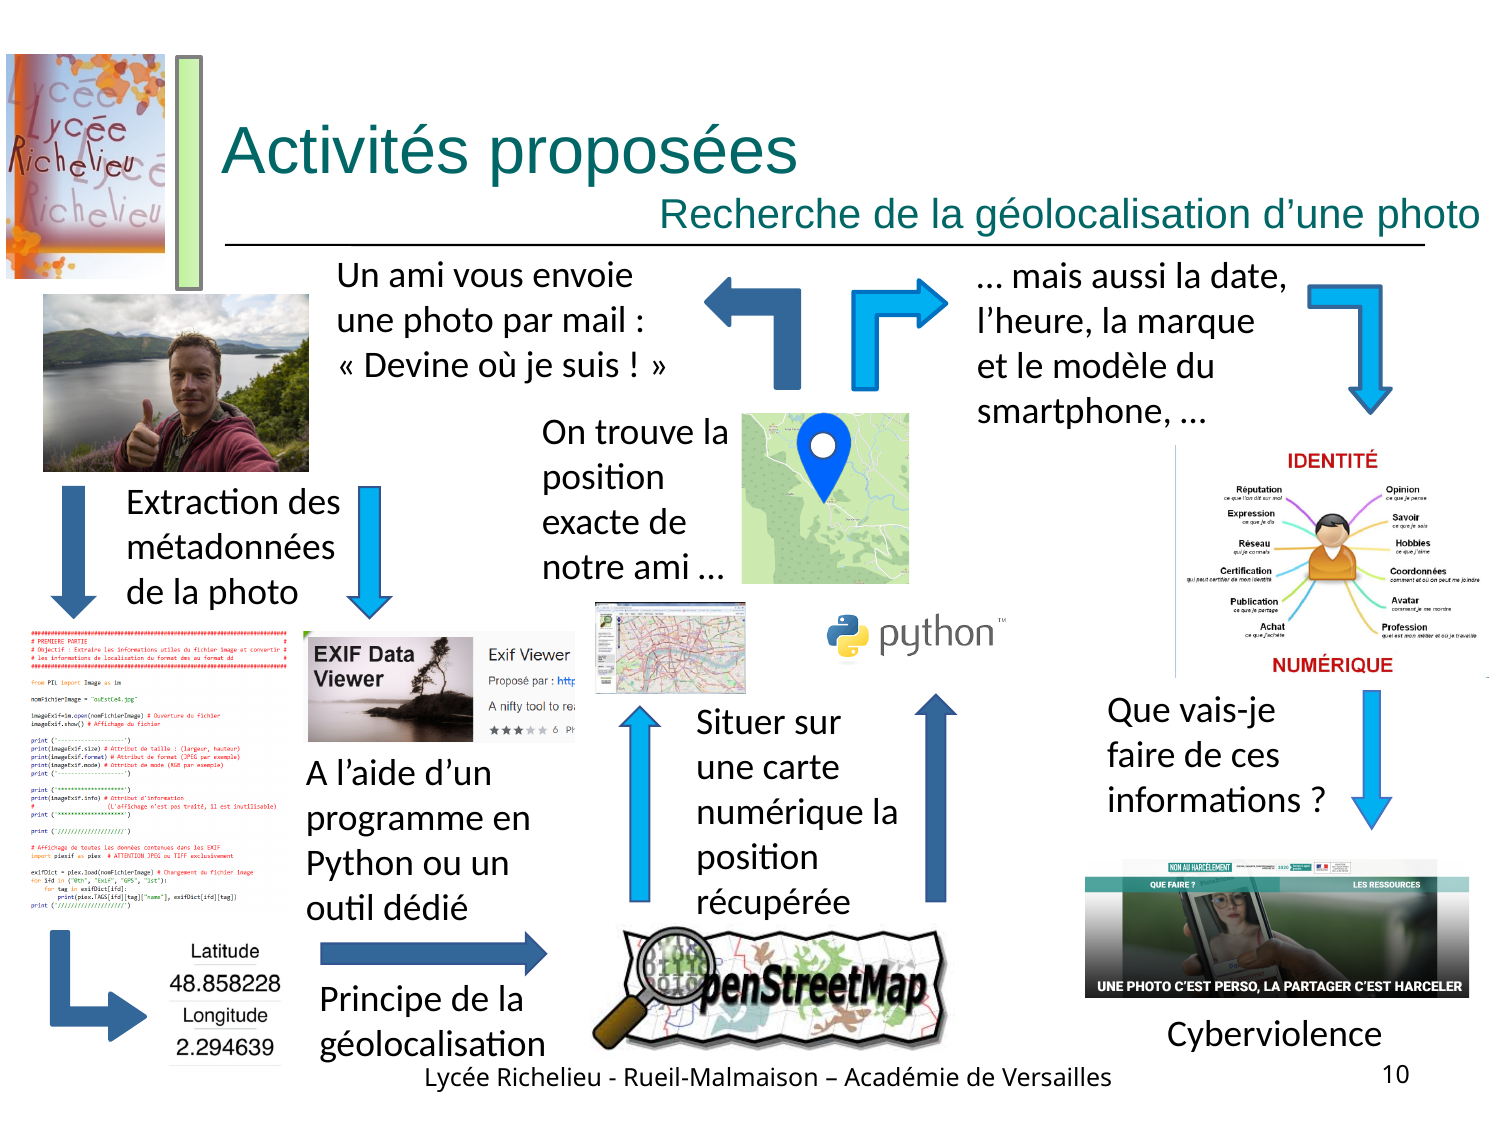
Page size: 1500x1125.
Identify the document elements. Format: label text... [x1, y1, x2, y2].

text_box Cyberviolence [1152, 1001, 1500, 1062]
text_box [620, 706, 659, 902]
title Activités proposées Recherche de la géolocalisation d’une photo [206, 80, 1500, 245]
picture [29, 629, 289, 912]
text_box Situer sur une carte numérique la position récupérée [681, 689, 917, 921]
text_box … mais aussi la date, l’heure, la marque et le modèle du smartphone, … [962, 243, 1310, 439]
text_box A l’aide d’un programme en Python ou un outil dédié [291, 740, 573, 936]
picture [1174, 444, 1490, 678]
footer Lycée Richelieu - Rueil-Malmaison – Académie de Versailles [369, 1049, 1074, 1100]
text_box [917, 694, 955, 902]
text_box [49, 930, 148, 1042]
picture [303, 631, 576, 743]
picture [1084, 858, 1470, 998]
text_box Un ami vous envoie une photo par mail : « Devine où je suis ! » [321, 242, 706, 392]
picture [6, 54, 165, 279]
picture [741, 413, 910, 584]
picture [162, 938, 287, 1067]
text_box Extraction des métadonnées de la photo [111, 469, 387, 620]
picture [808, 593, 1025, 685]
text_box [851, 278, 949, 392]
text_box Principe de la géolocalisation [304, 966, 597, 1072]
picture [590, 923, 1004, 1061]
text_box [348, 487, 391, 619]
text_box [321, 936, 547, 966]
picture [42, 293, 310, 472]
text_box [52, 486, 95, 618]
text_box [704, 276, 802, 390]
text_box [771, 400, 876, 517]
text_box On trouve la position exacte de notre ami … [527, 399, 756, 595]
text_box Que vais-je faire de ces informations ? [1092, 677, 1368, 827]
text_box [1307, 284, 1393, 415]
text_box [1368, 691, 1391, 829]
slide_number 10 [1074, 1049, 1426, 1101]
picture [595, 602, 747, 695]
